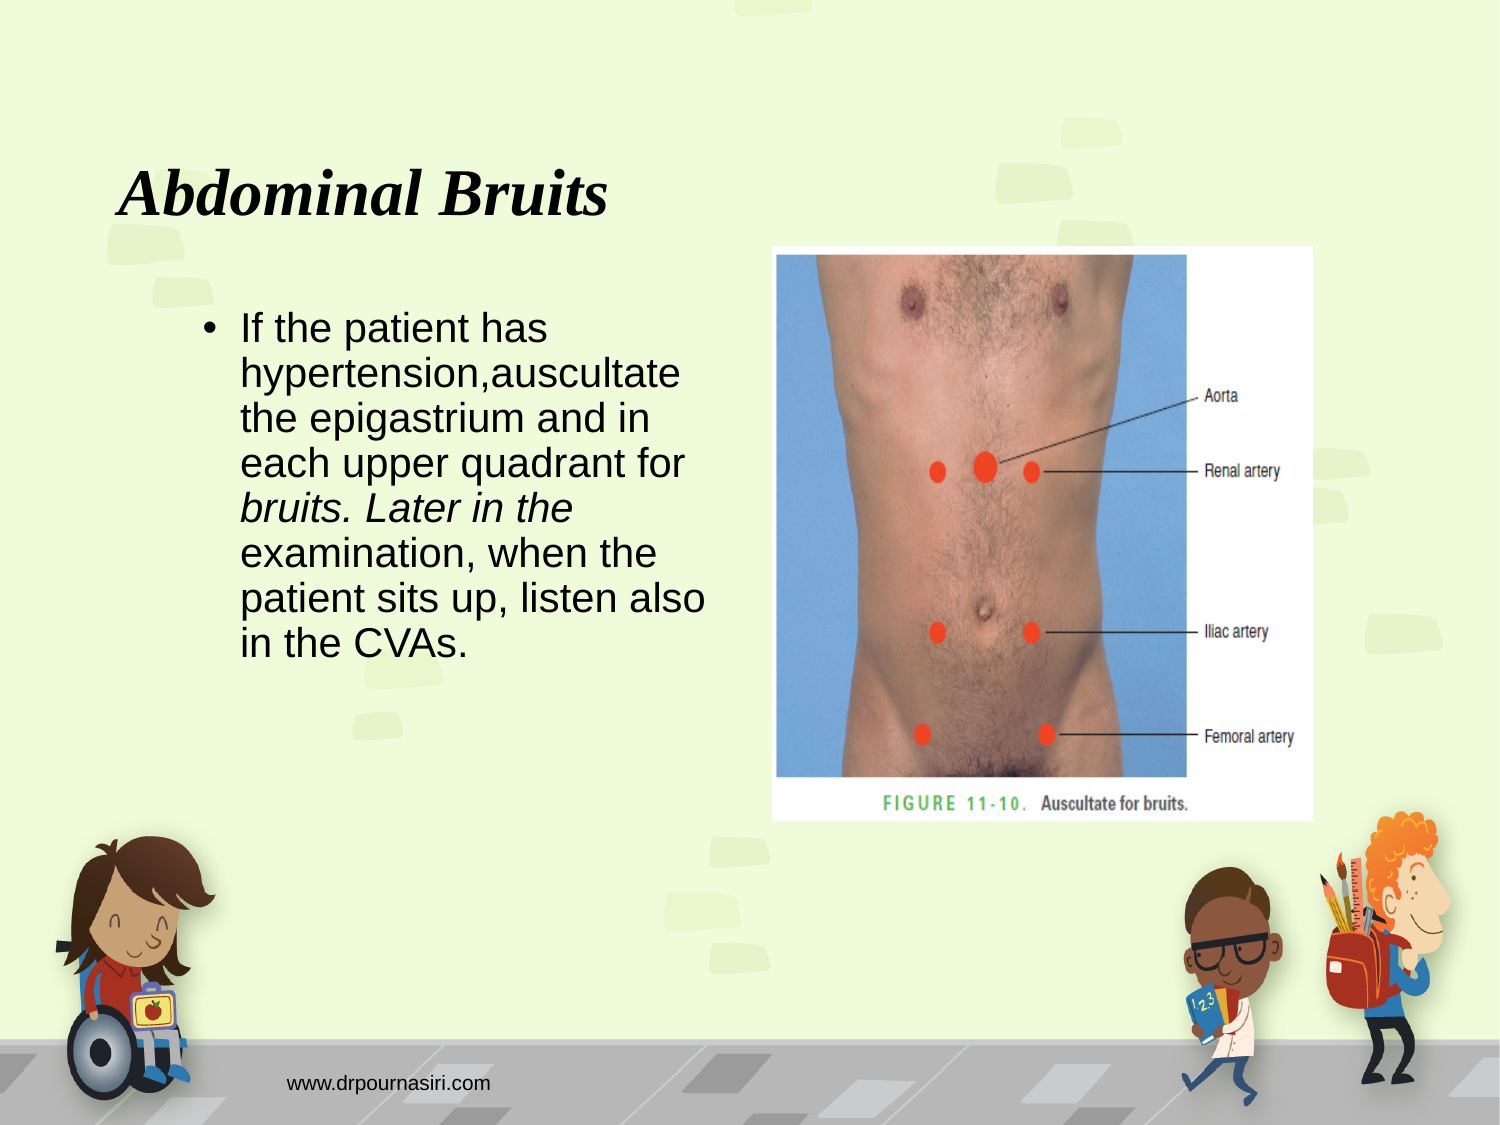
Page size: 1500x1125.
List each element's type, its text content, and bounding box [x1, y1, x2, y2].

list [772, 245, 1313, 821]
title Abdominal Bruits [103, 59, 1313, 238]
list If the patient has hypertension,auscultate the epigastrium and in each upper quadrant for bruits. Later in the examination, when the patient sits up, listen also in the CVAs. [187, 299, 728, 870]
footer www.drpournasiri.com [271, 1052, 835, 1113]
picture [0, 0, 1500, 1125]
